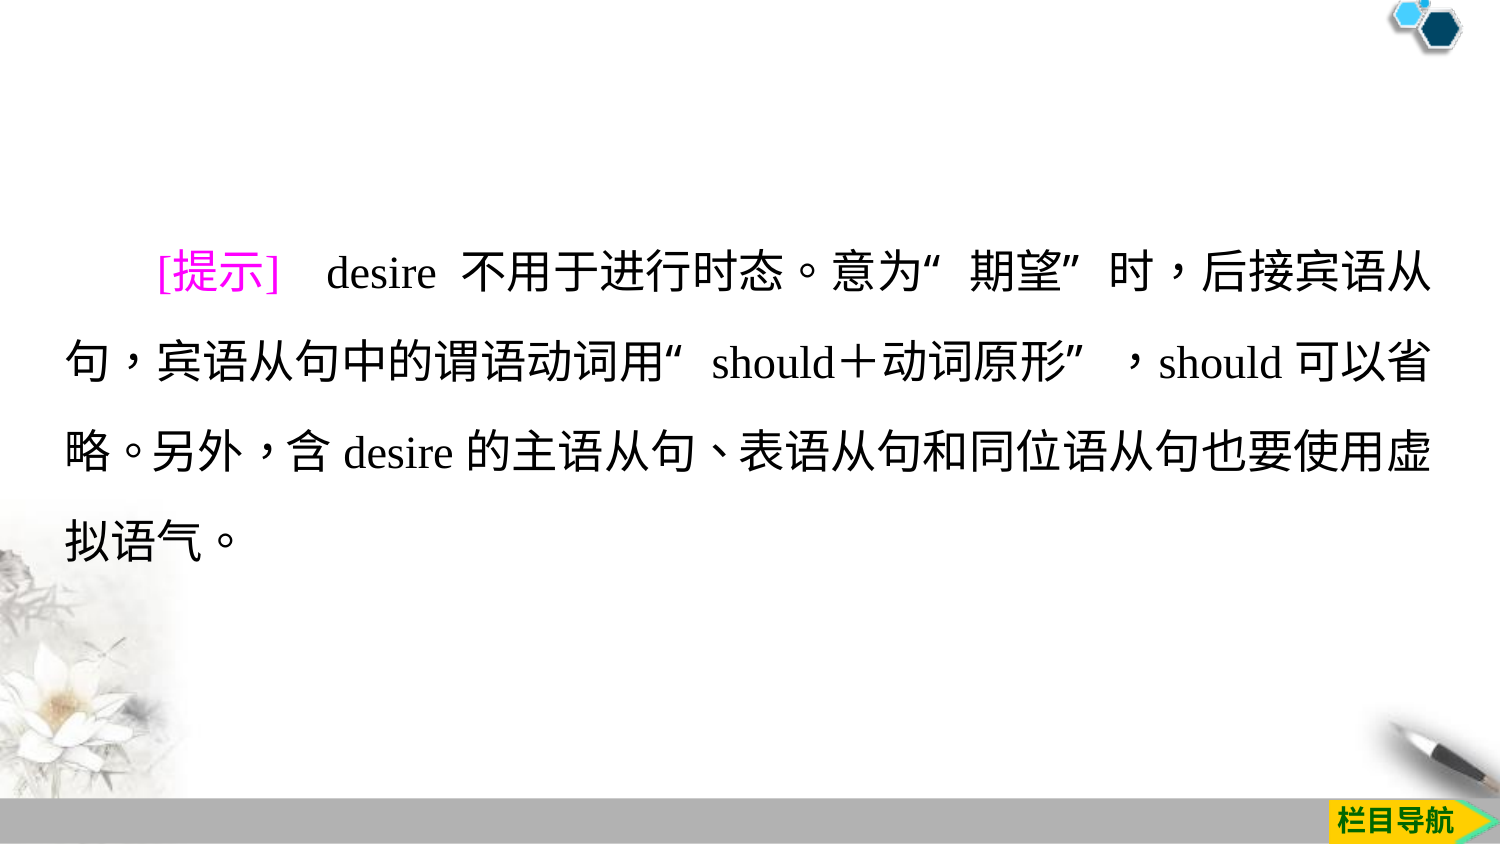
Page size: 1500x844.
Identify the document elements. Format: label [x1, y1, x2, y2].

picture [0, 0, 1500, 798]
picture [1329, 800, 1500, 844]
text_box [64, 241, 1436, 602]
